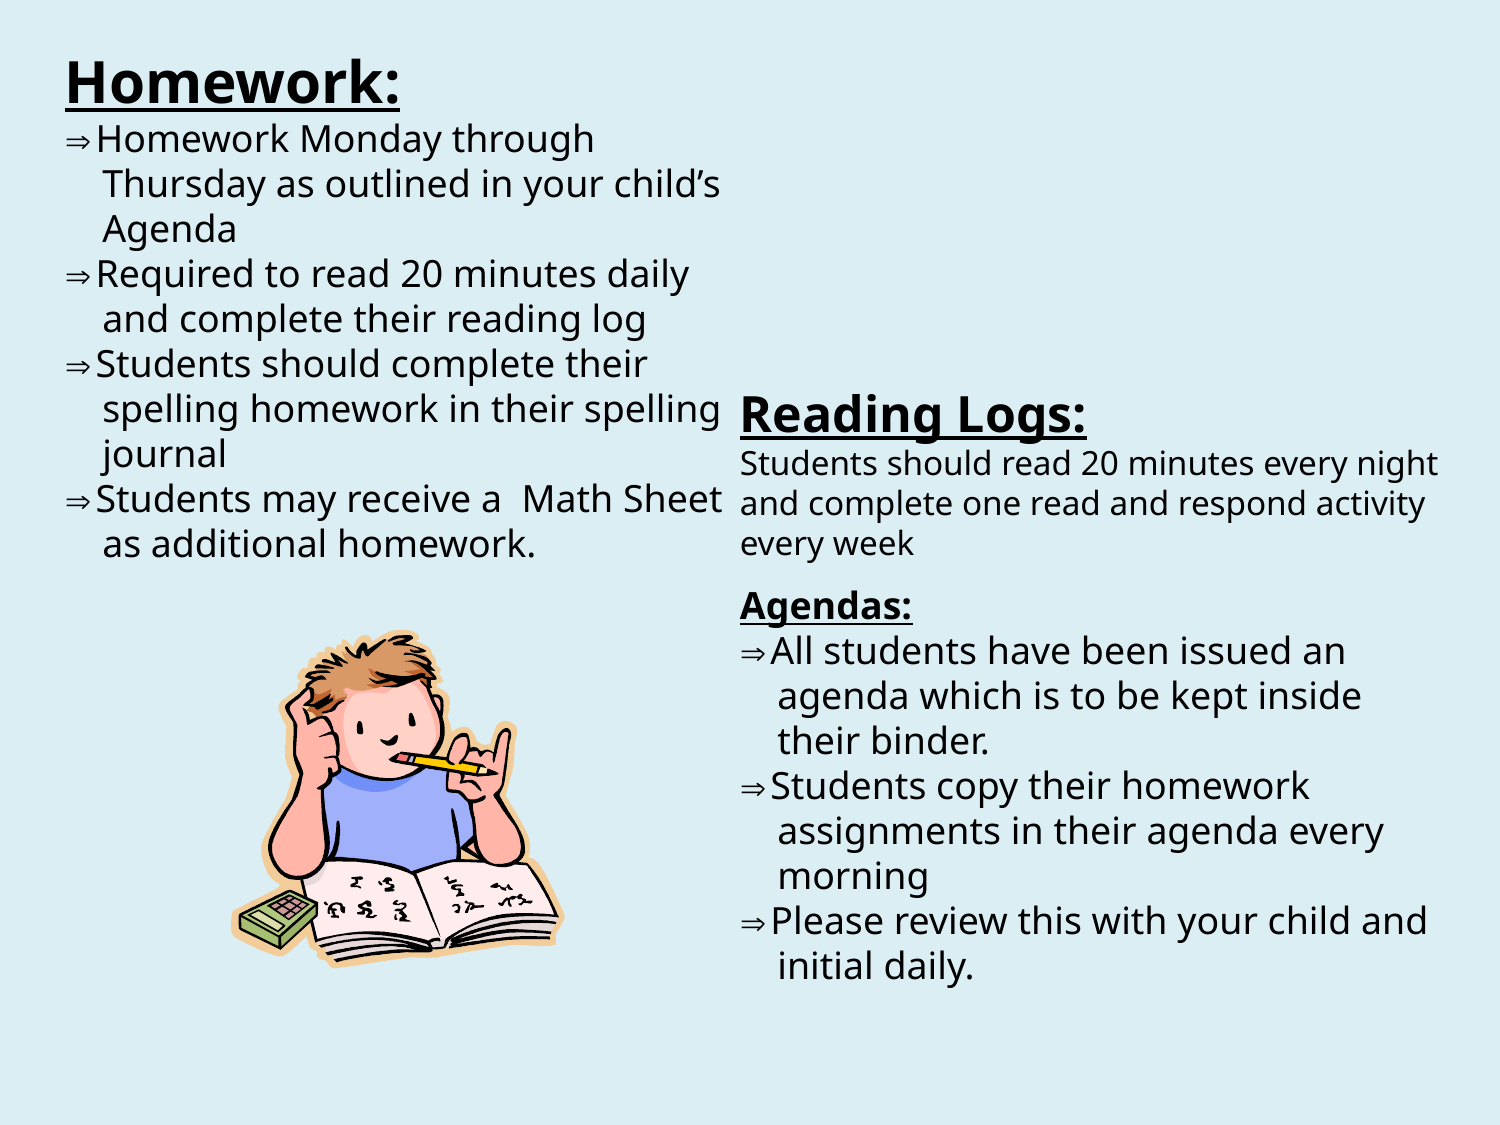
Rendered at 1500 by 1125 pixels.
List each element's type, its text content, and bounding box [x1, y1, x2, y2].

text_box Reading Logs: Students should read 20 minutes every night and complete one read and respond activity every week Agendas: Þ All students have been issued an agenda which is to be kept inside their binder. Þ Students copy their homework assignments in their agenda every morning Þ Please review this with your child and initial daily. [724, 374, 1463, 1035]
picture [229, 624, 570, 974]
text_box Homework: Þ Homework Monday through Thursday as outlined in your child’s Agenda Þ Required to read 20 minutes daily and complete their reading log Þ Students should complete their spelling homework in their spelling journal Þ Students may receive a Math Sheet as additional homework. [50, 37, 750, 593]
